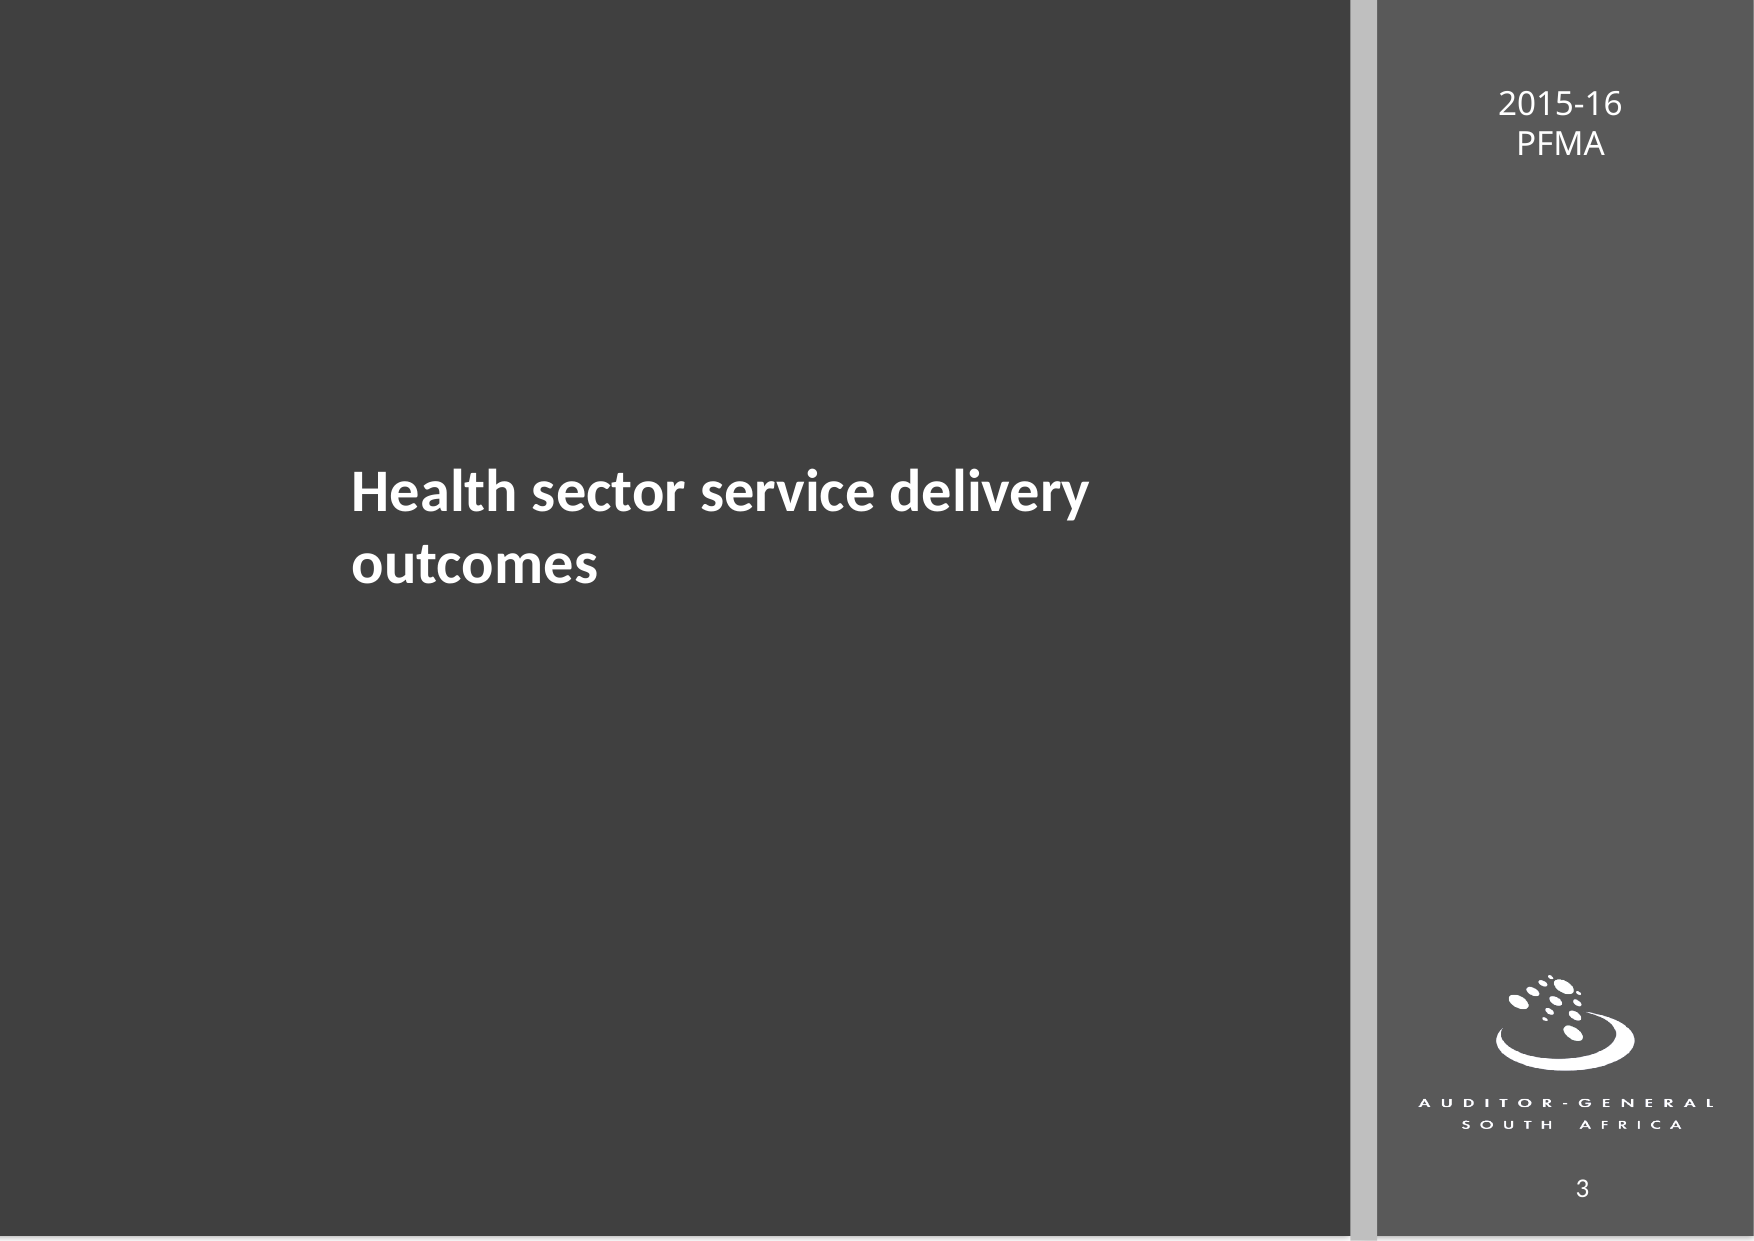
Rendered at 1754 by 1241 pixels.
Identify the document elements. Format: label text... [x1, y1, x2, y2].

text_box 2015-16 PFMA [1379, 75, 1749, 170]
picture [1417, 962, 1713, 1142]
text_box [1379, 0, 1754, 1237]
text_box Health sector service delivery outcomes [336, 443, 1351, 604]
text_box [1348, 0, 1379, 1241]
text_box [0, 0, 1348, 1237]
slide_number 3 [1499, 1150, 1666, 1224]
